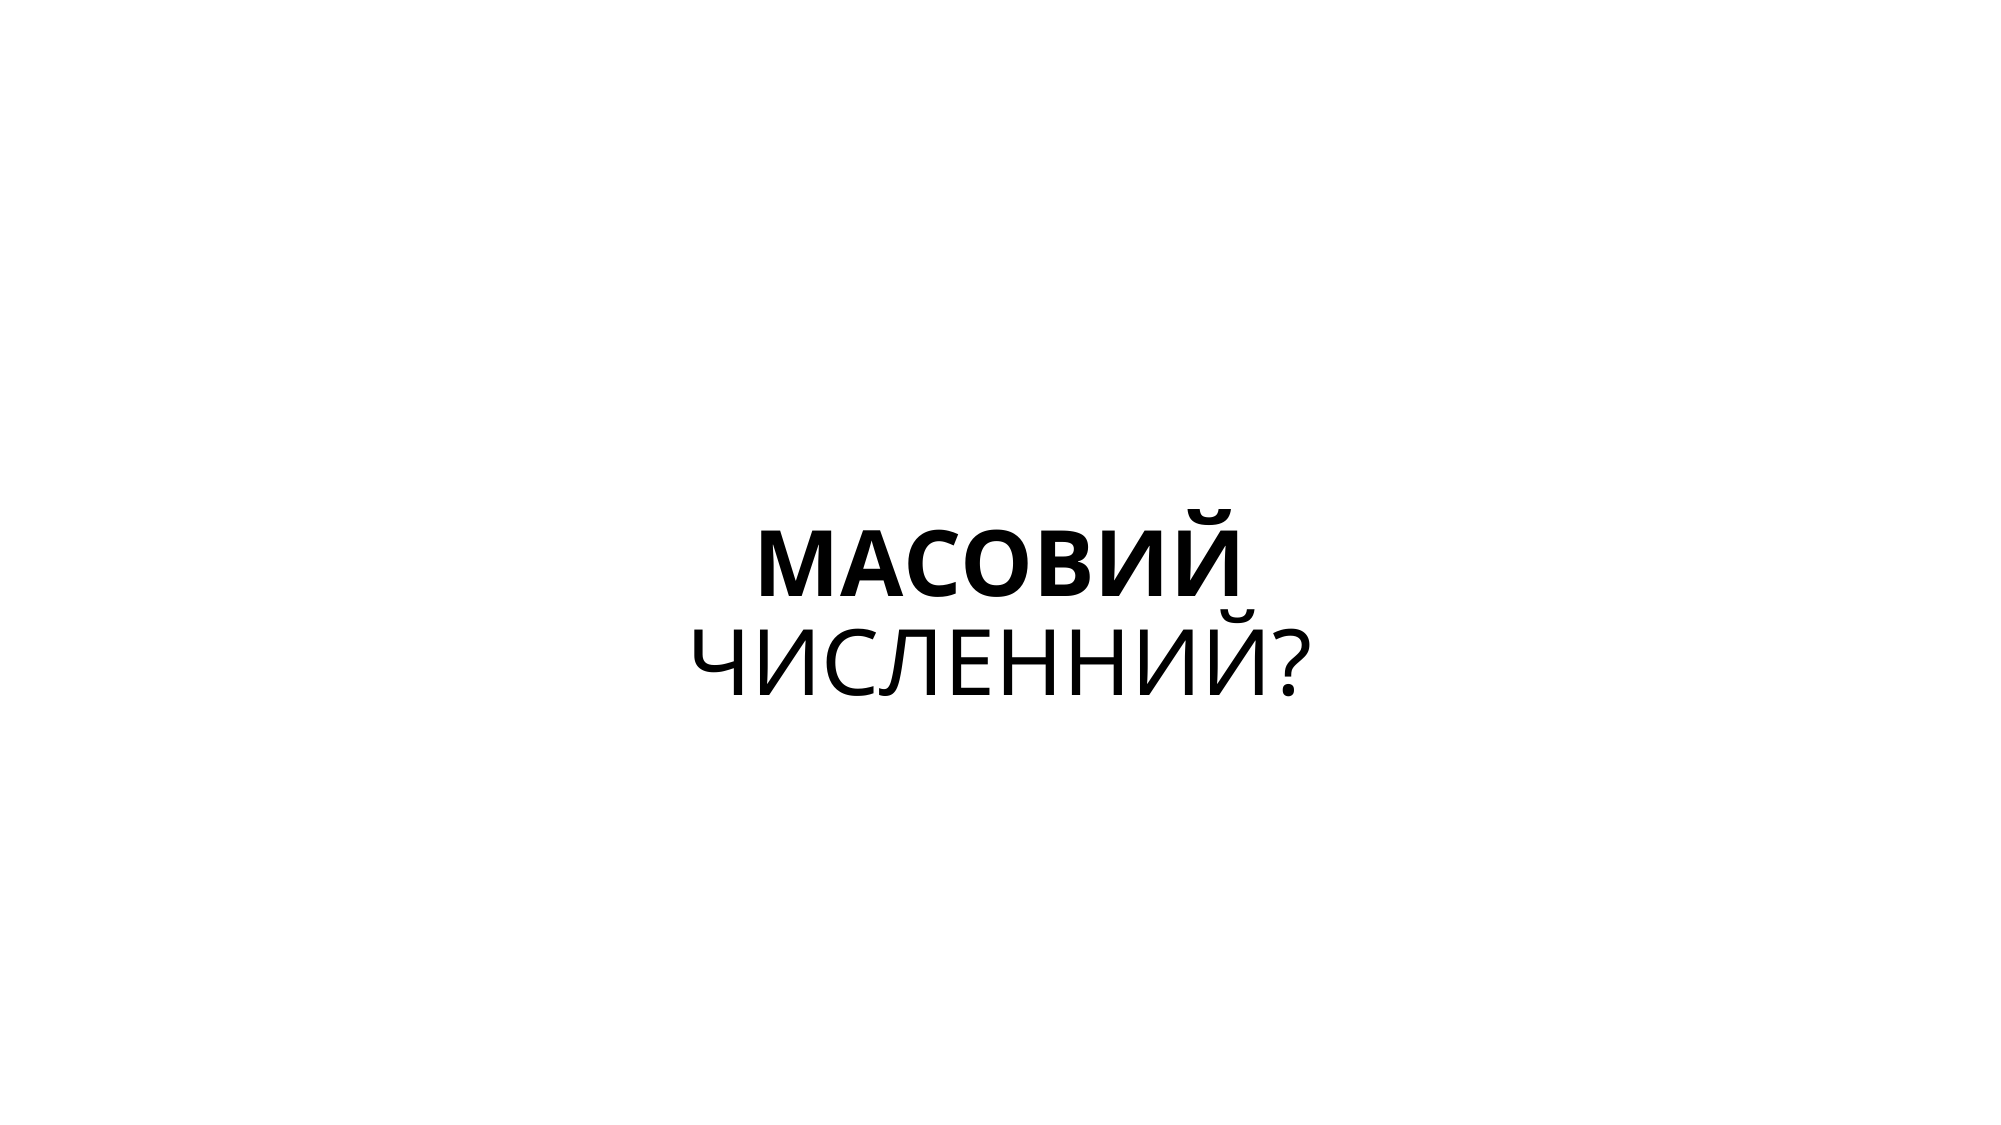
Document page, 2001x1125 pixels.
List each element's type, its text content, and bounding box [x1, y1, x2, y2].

title МАСОВИЙ ЧИСЛЕННИЙ? [0, 470, 2000, 951]
